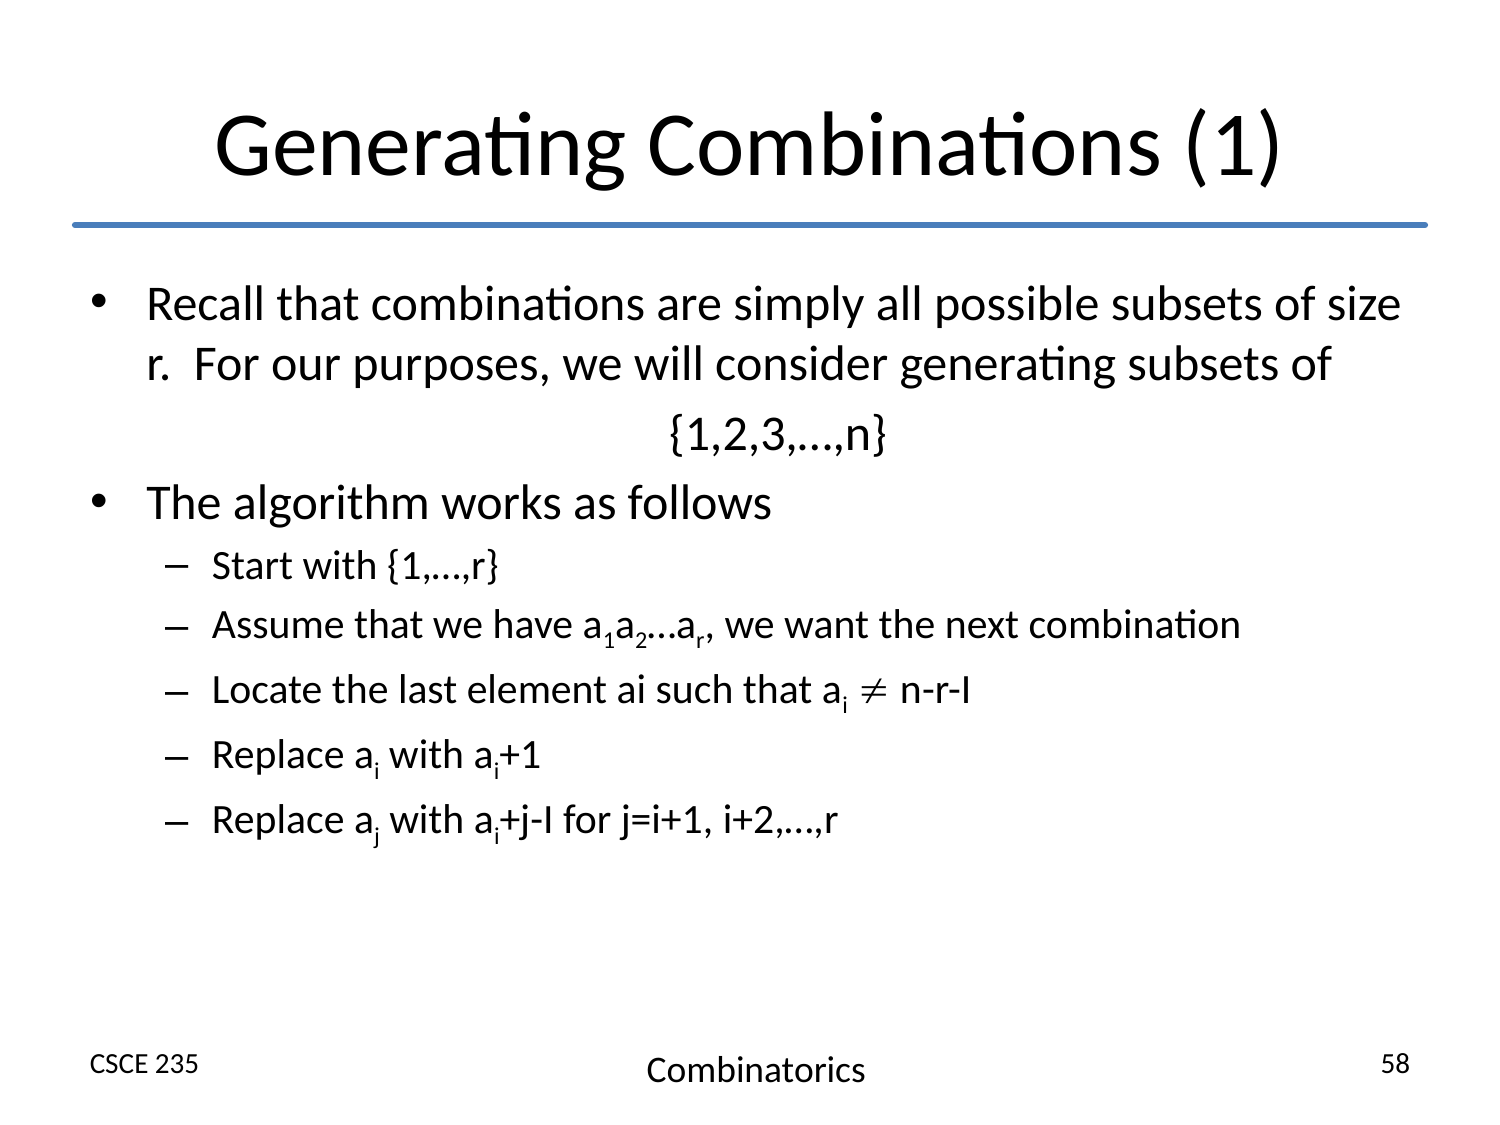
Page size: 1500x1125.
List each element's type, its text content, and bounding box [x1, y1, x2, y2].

list Recall that combinations are simply all possible subsets of size r. For our purposes, we will consider generating subsets of {1,2,3,…,n} The algorithm works as follows Start with {1,…,r} Assume that we have a1a2…ar, we want the next combination Locate the last element ai such that ai  n-r-I Replace ai with ai+1 Replace aj with ai+j-I for j=i+1, i+2,…,r [75, 262, 1425, 1005]
title Generating Combinations (1) [75, 45, 1425, 233]
